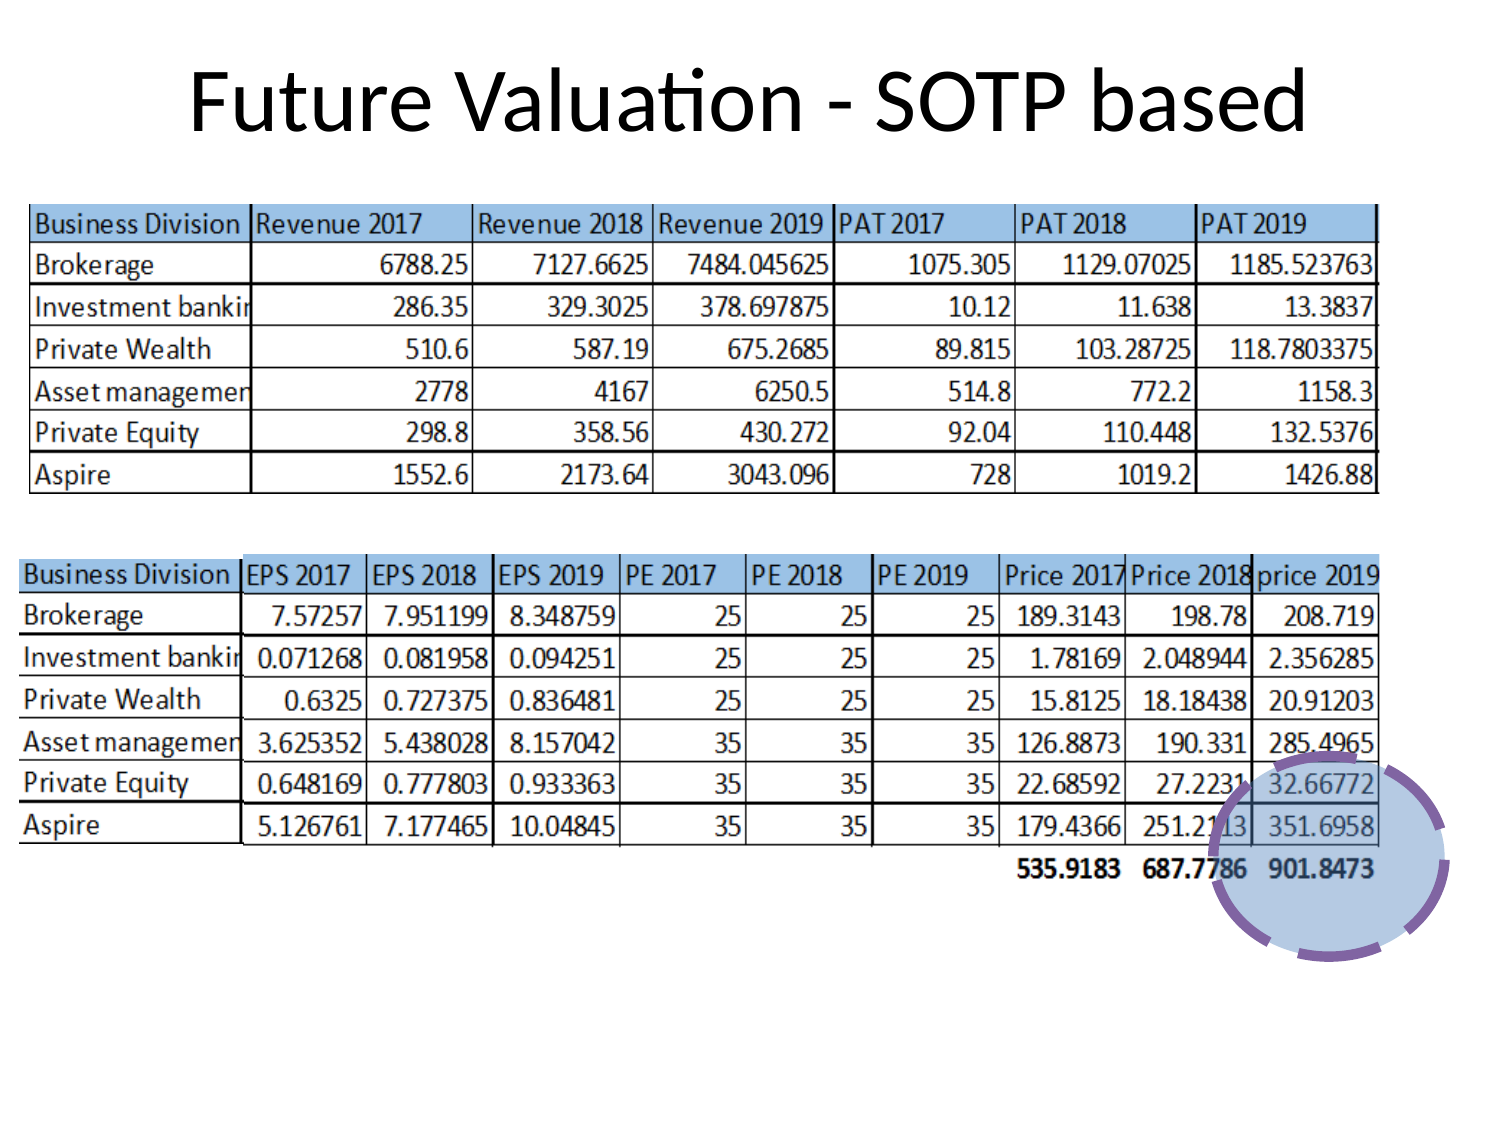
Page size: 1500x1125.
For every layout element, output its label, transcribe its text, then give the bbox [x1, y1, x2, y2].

picture [19, 554, 1382, 896]
title Future Valuation - SOTP based [69, 26, 1431, 163]
text_box [1225, 768, 1447, 959]
picture [29, 204, 1381, 494]
